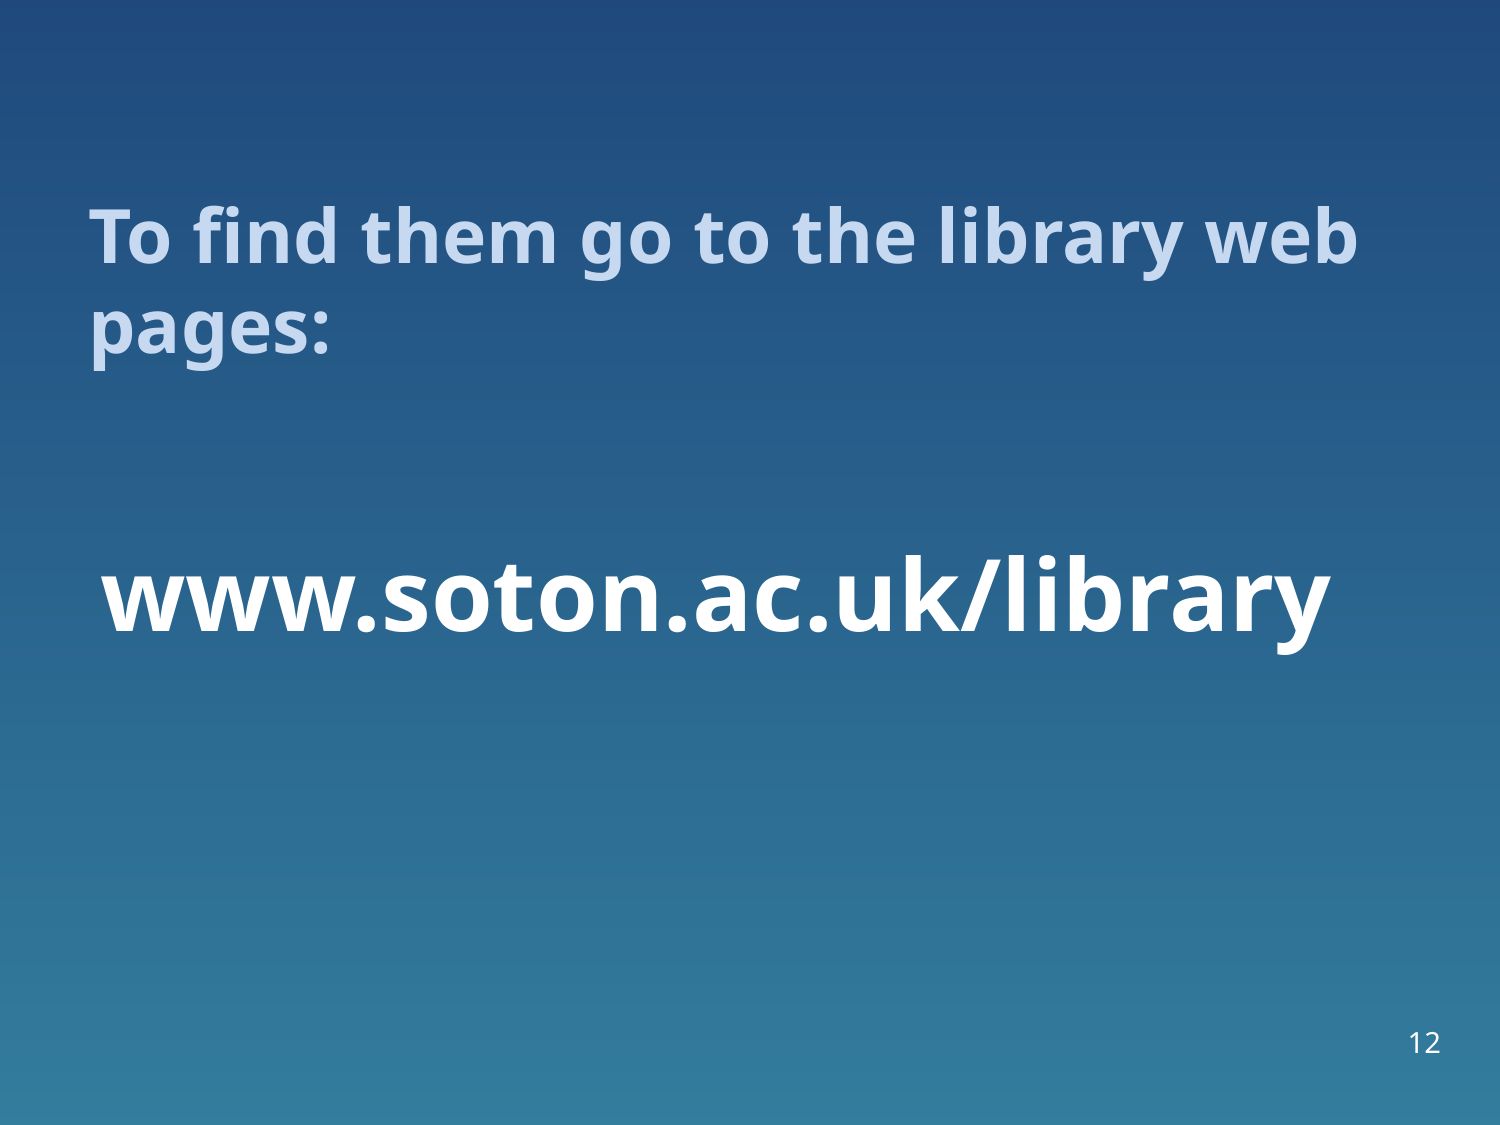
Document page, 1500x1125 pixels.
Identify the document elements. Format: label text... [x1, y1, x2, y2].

title To find them go to the library web pages: [88, 148, 1471, 369]
slide_number 12 [1128, 1034, 1442, 1065]
list www.soton.ac.uk/library [100, 386, 1483, 1125]
